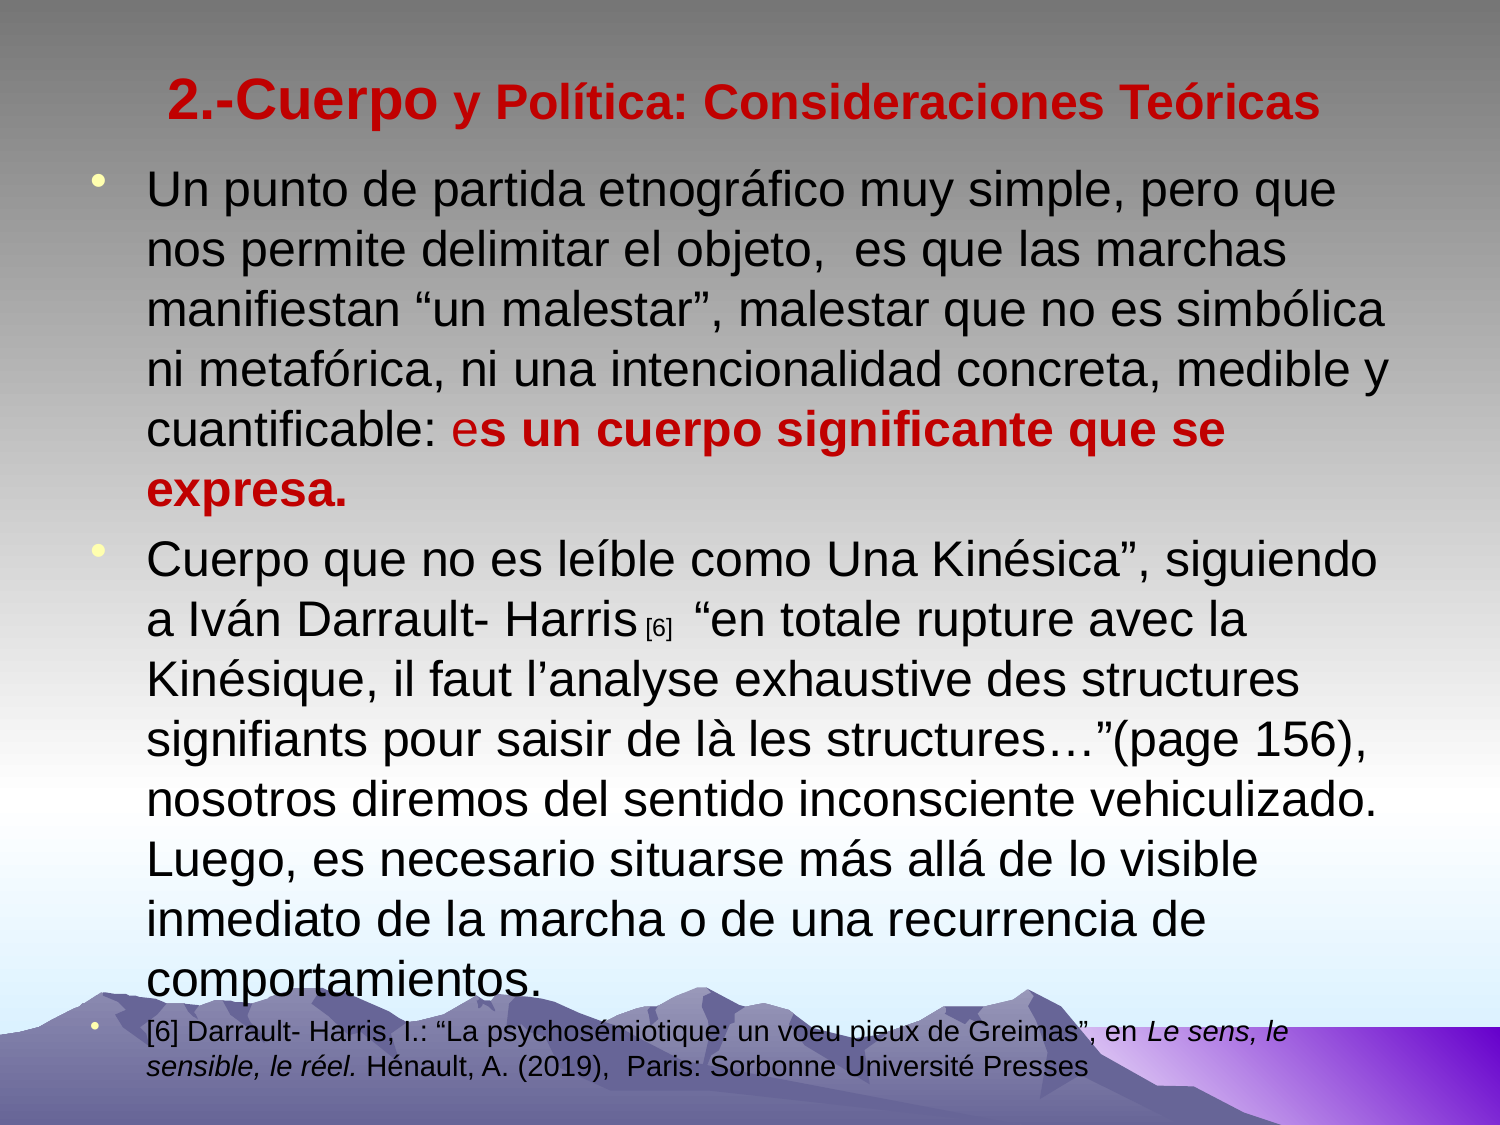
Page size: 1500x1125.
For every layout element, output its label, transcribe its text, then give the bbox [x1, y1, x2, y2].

title 2.-Cuerpo y Política: Consideraciones Teóricas [76, 42, 1427, 150]
list Un punto de partida etnográfico muy simple, pero que nos permite delimitar el objeto, es que las marchas manifiestan “un malestar”, malestar que no es simbólica ni metafórica, ni una intencionalidad concreta, medible y cuantificable: es un cuerpo significante que se expresa. Cuerpo que no es leíble como Una Kinésica”, siguiendo a Iván Darrault- Harris [6] “en totale rupture avec la Kinésique, il faut l’analyse exhaustive des structures signifiants pour saisir de là les structures…”(page 156), nosotros diremos del sentido inconsciente vehiculizado. Luego, es necesario situarse más allá de lo visible inmediato de la marcha o de una recurrencia de comportamientos. [6] Darrault- Harris, I.: “La psychosémiotique: un voeu pieux de Greimas”, en Le sens, le sensible, le réel. Hénault, A. (2019), Paris: Sorbonne Université Presses [74, 148, 1426, 1083]
